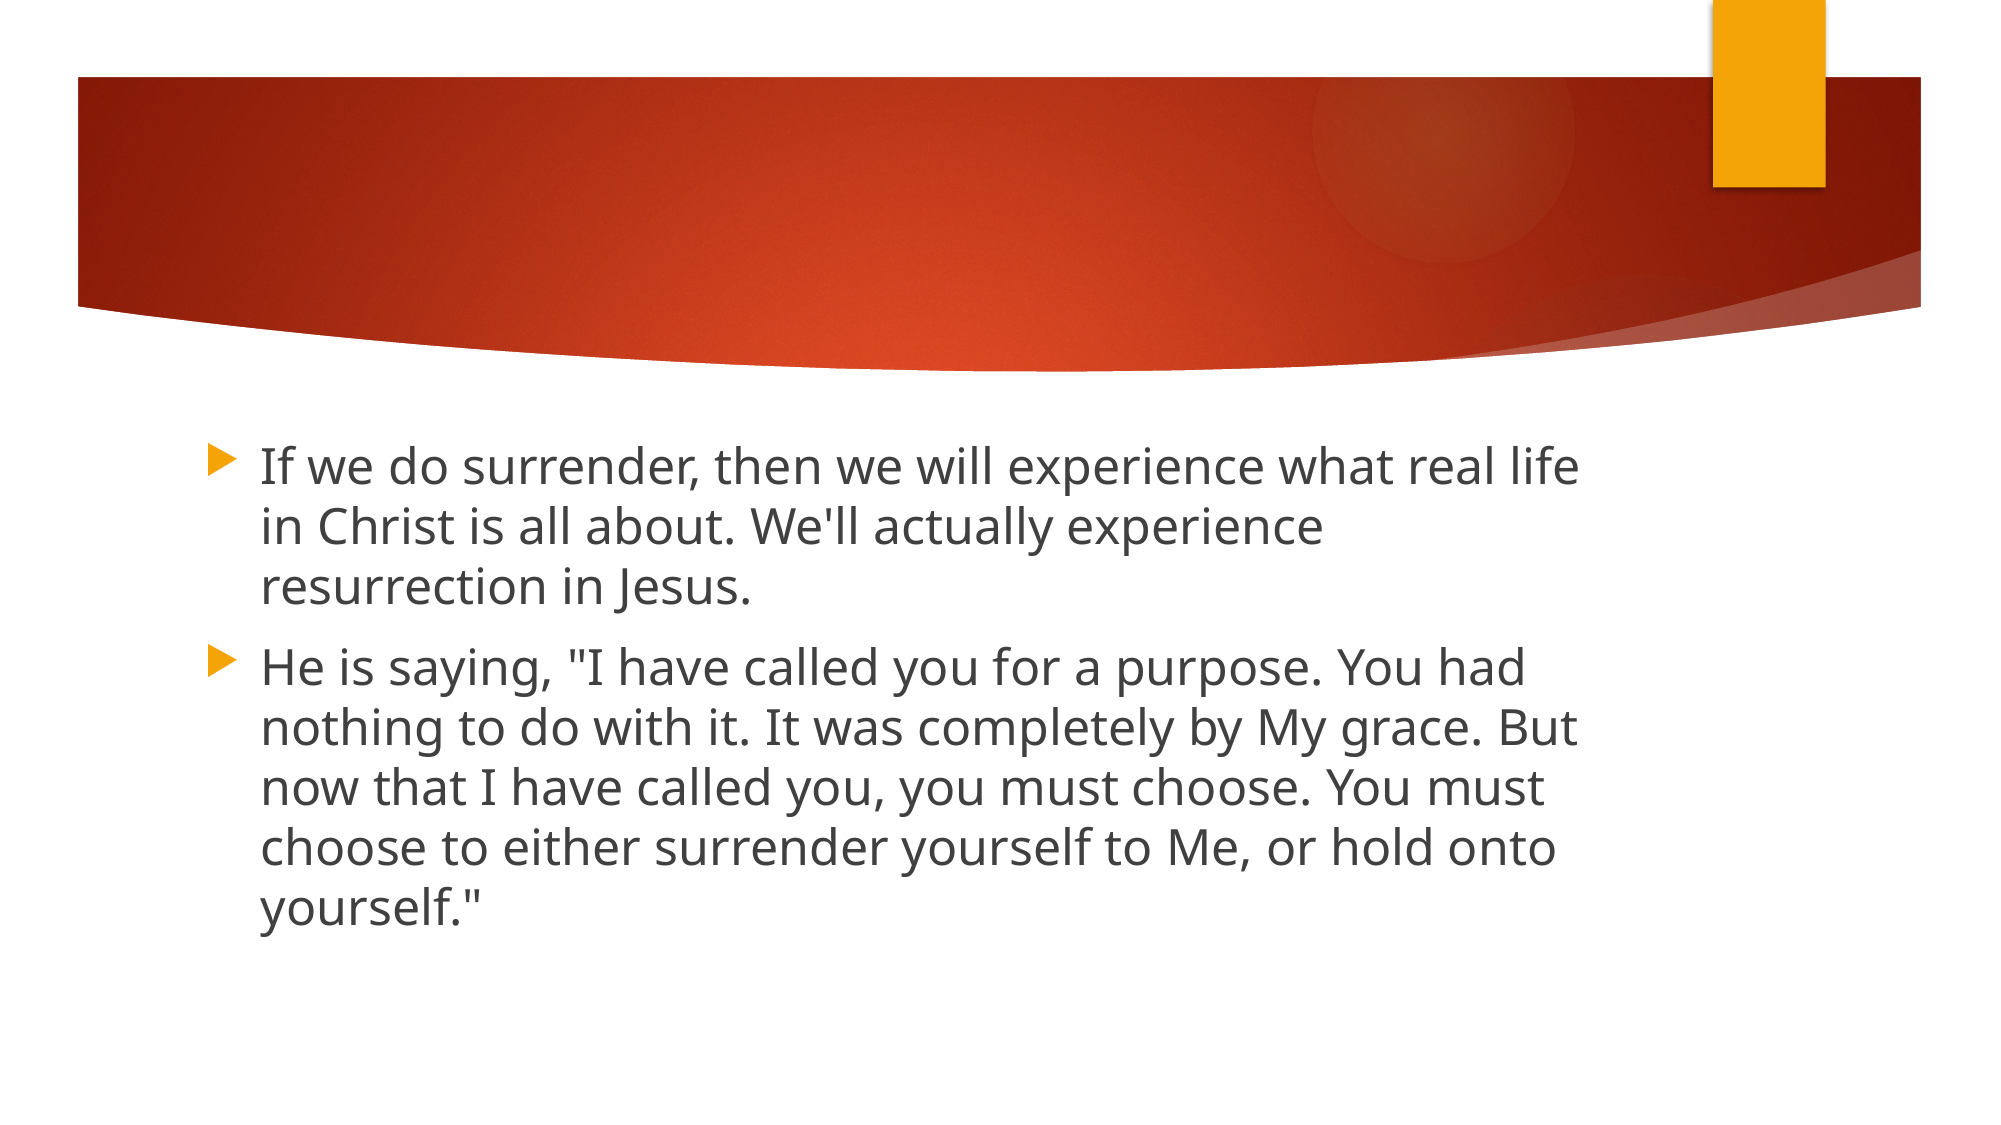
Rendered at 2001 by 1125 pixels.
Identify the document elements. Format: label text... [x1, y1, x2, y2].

list If we do surrender, then we will experience what real life in Christ is all about. We'll actually experience resurrection in Jesus. He is saying, "I have called you for a purpose. You had nothing to do with it. It was completely by My grace. But now that I have called you, you must choose. You must choose to either surrender yourself to Me, or hold onto yourself." [189, 427, 1627, 988]
